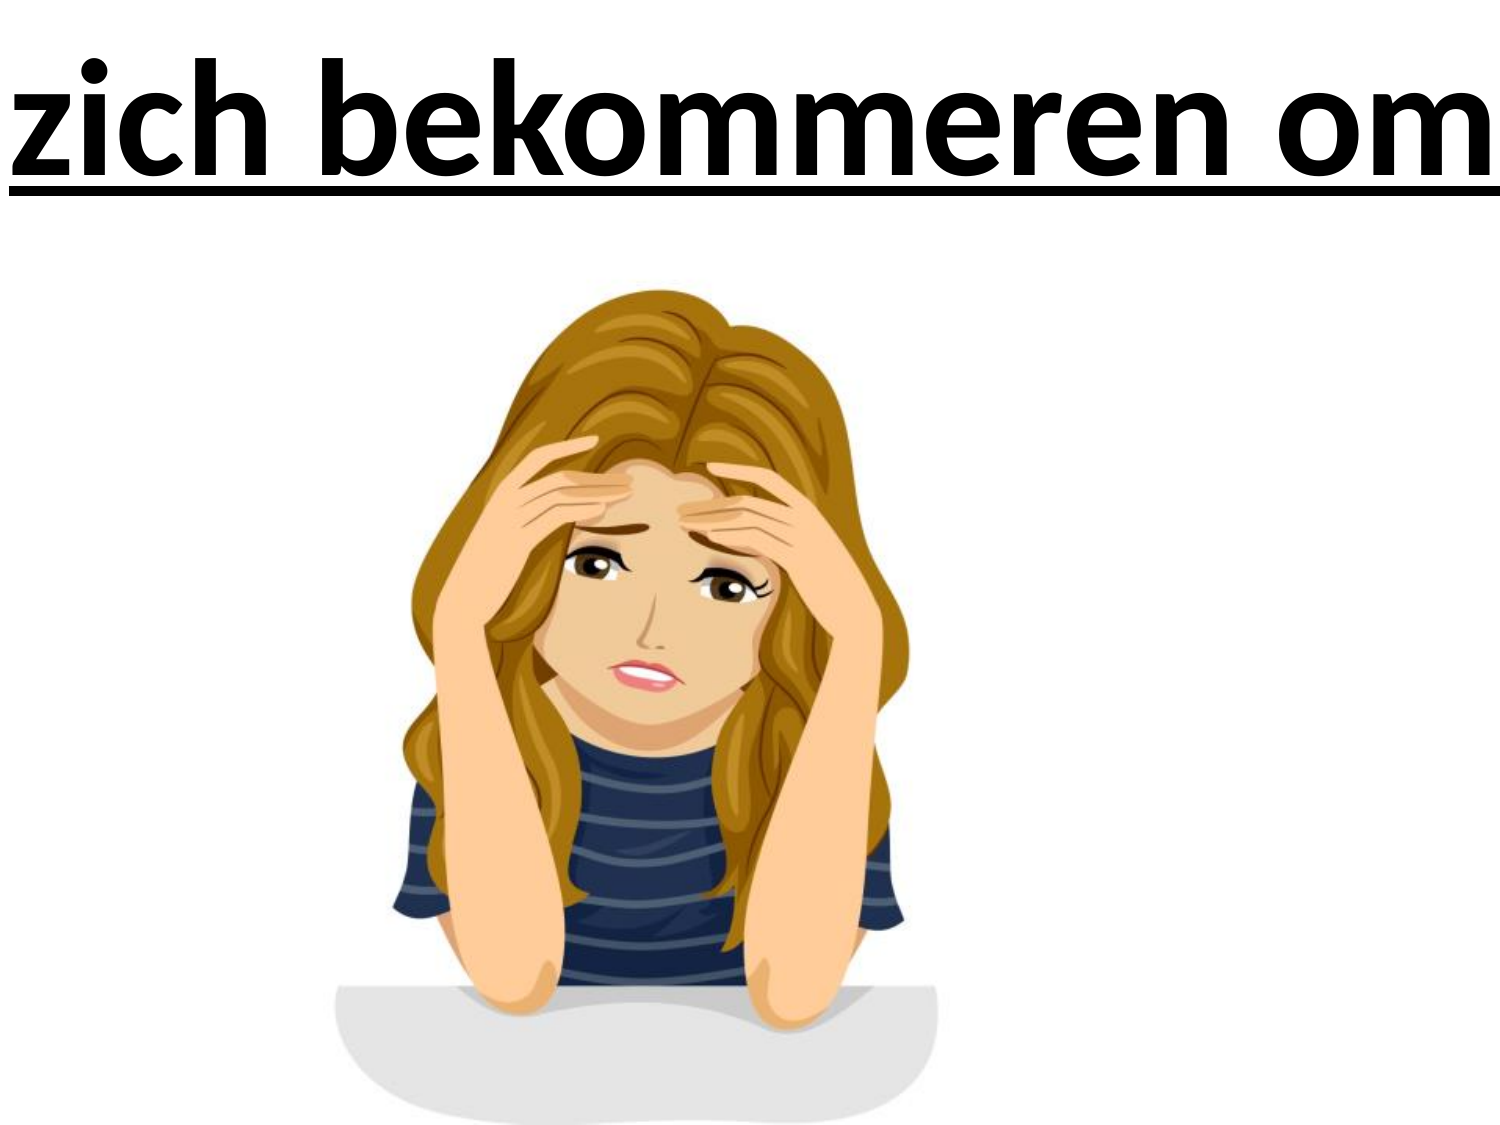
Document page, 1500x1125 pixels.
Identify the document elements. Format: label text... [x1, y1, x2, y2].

text_box zich bekommeren om [0, 1, 1500, 216]
picture [286, 255, 1004, 1125]
